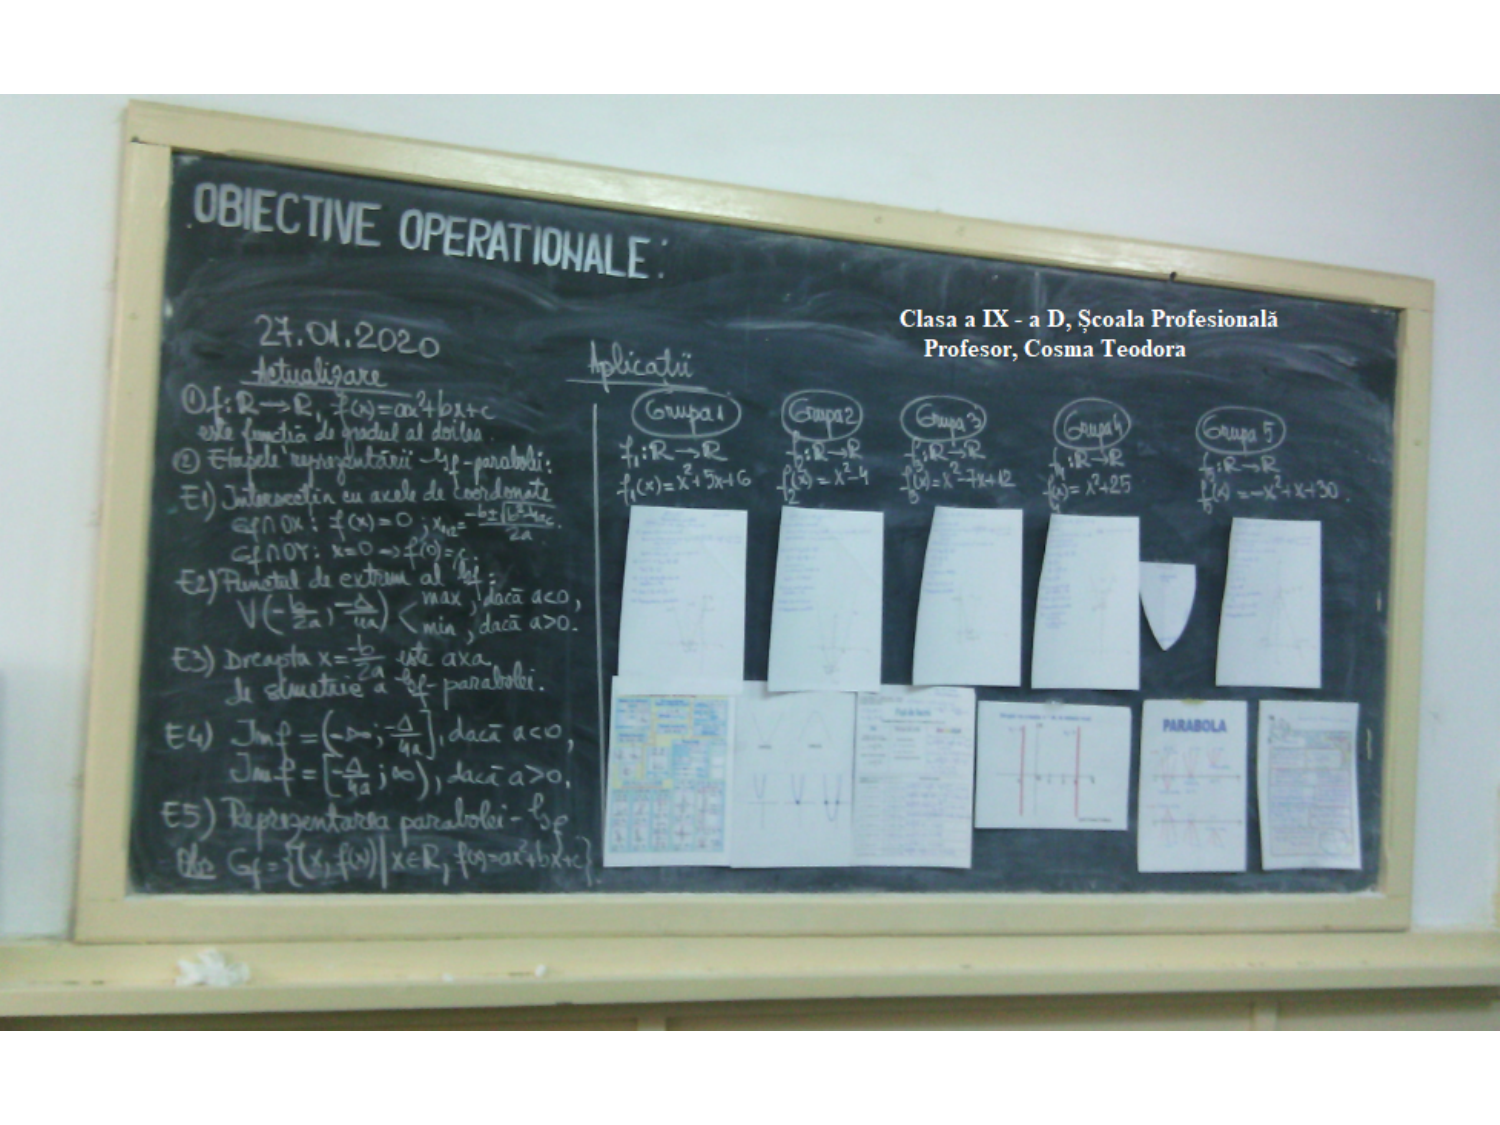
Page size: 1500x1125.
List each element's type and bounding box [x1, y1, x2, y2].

picture [0, 94, 1500, 1031]
